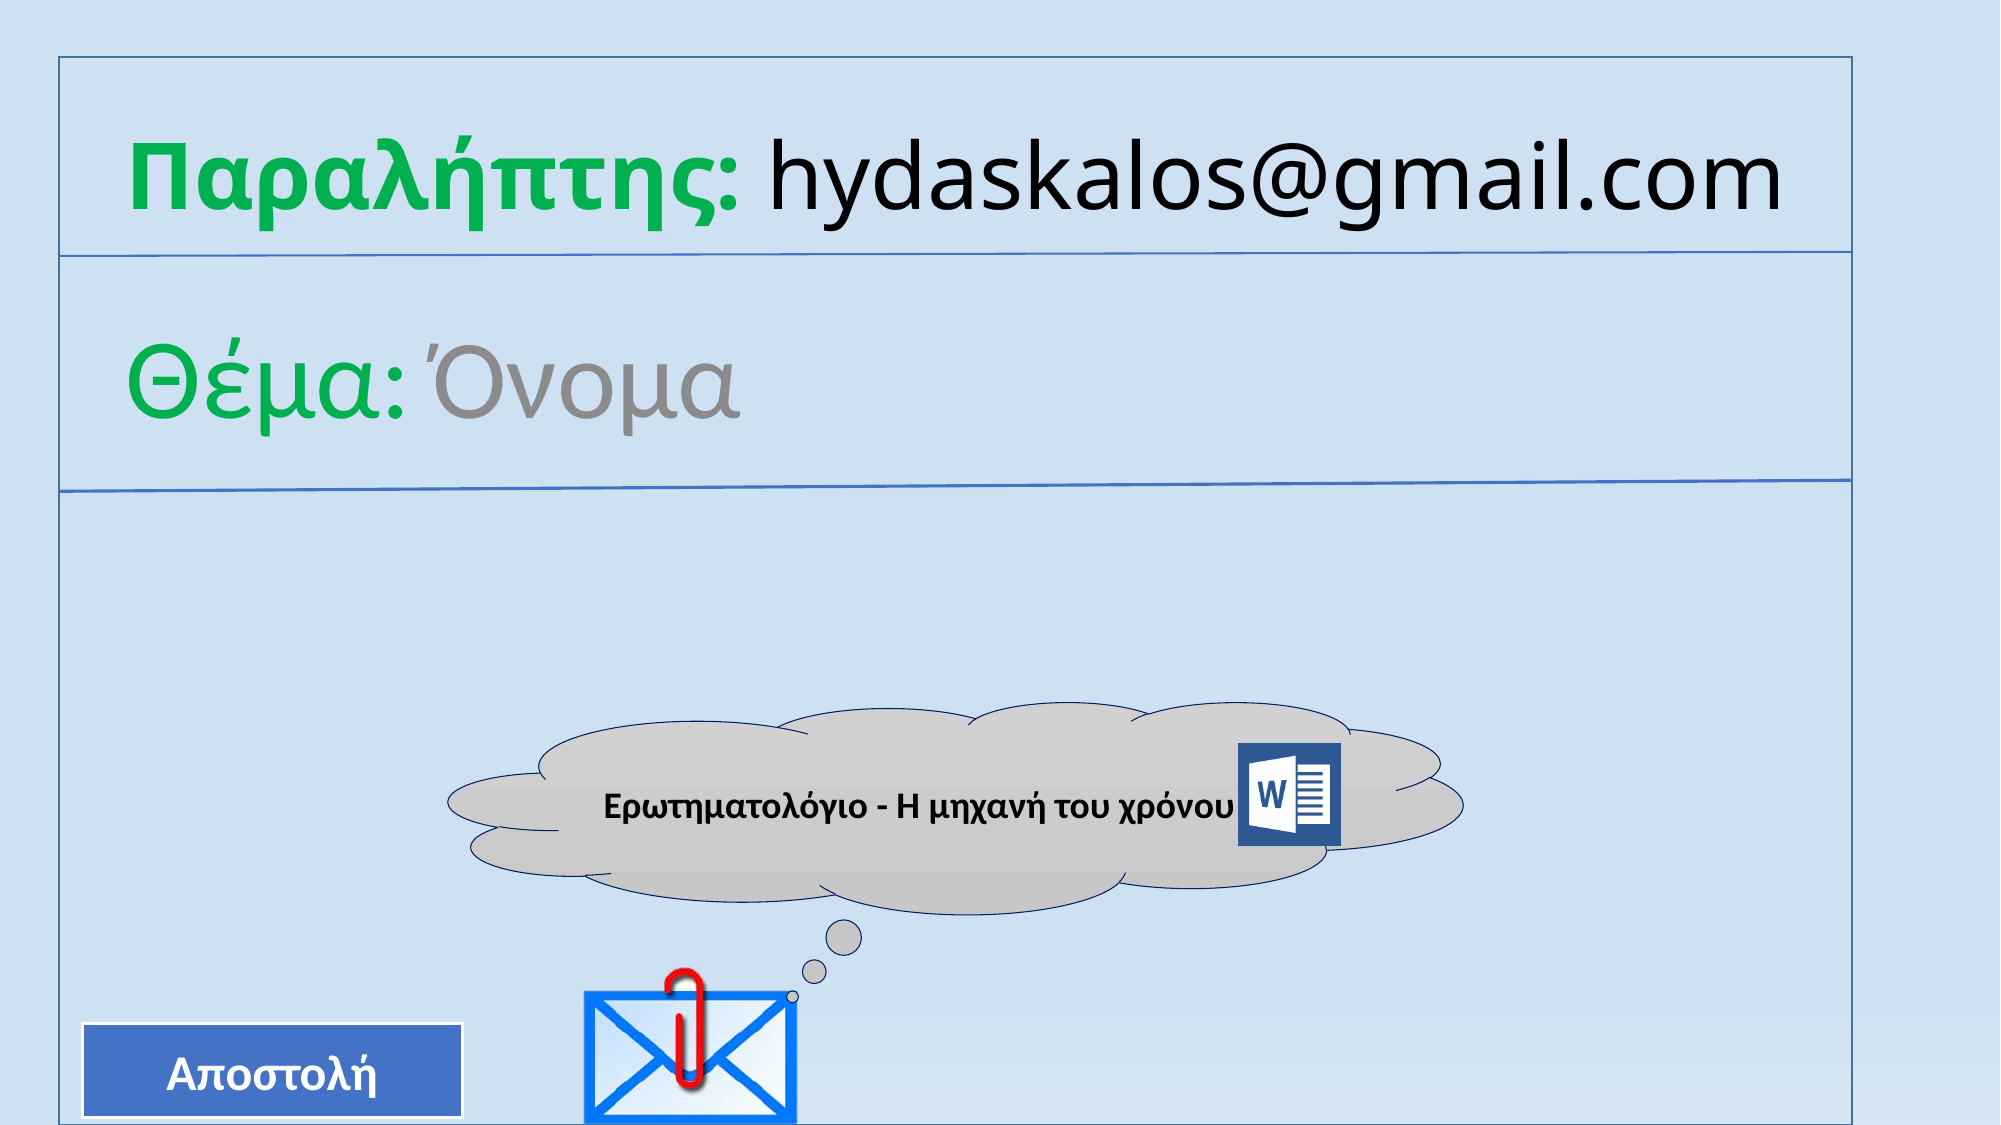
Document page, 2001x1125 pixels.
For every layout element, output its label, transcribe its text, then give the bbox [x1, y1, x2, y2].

picture [567, 935, 812, 1125]
text_box Ερωτηματολόγιο - Η μηχανή του χρόνου [825, 919, 862, 956]
text_box Αποστολή [81, 1022, 464, 1119]
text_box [59, 480, 1853, 492]
text_box Ερωτηματολόγιο - Η μηχανή του χρόνου [447, 702, 1464, 916]
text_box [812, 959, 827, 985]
text_box [58, 56, 1853, 1125]
picture [1238, 743, 1341, 846]
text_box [59, 251, 1853, 256]
